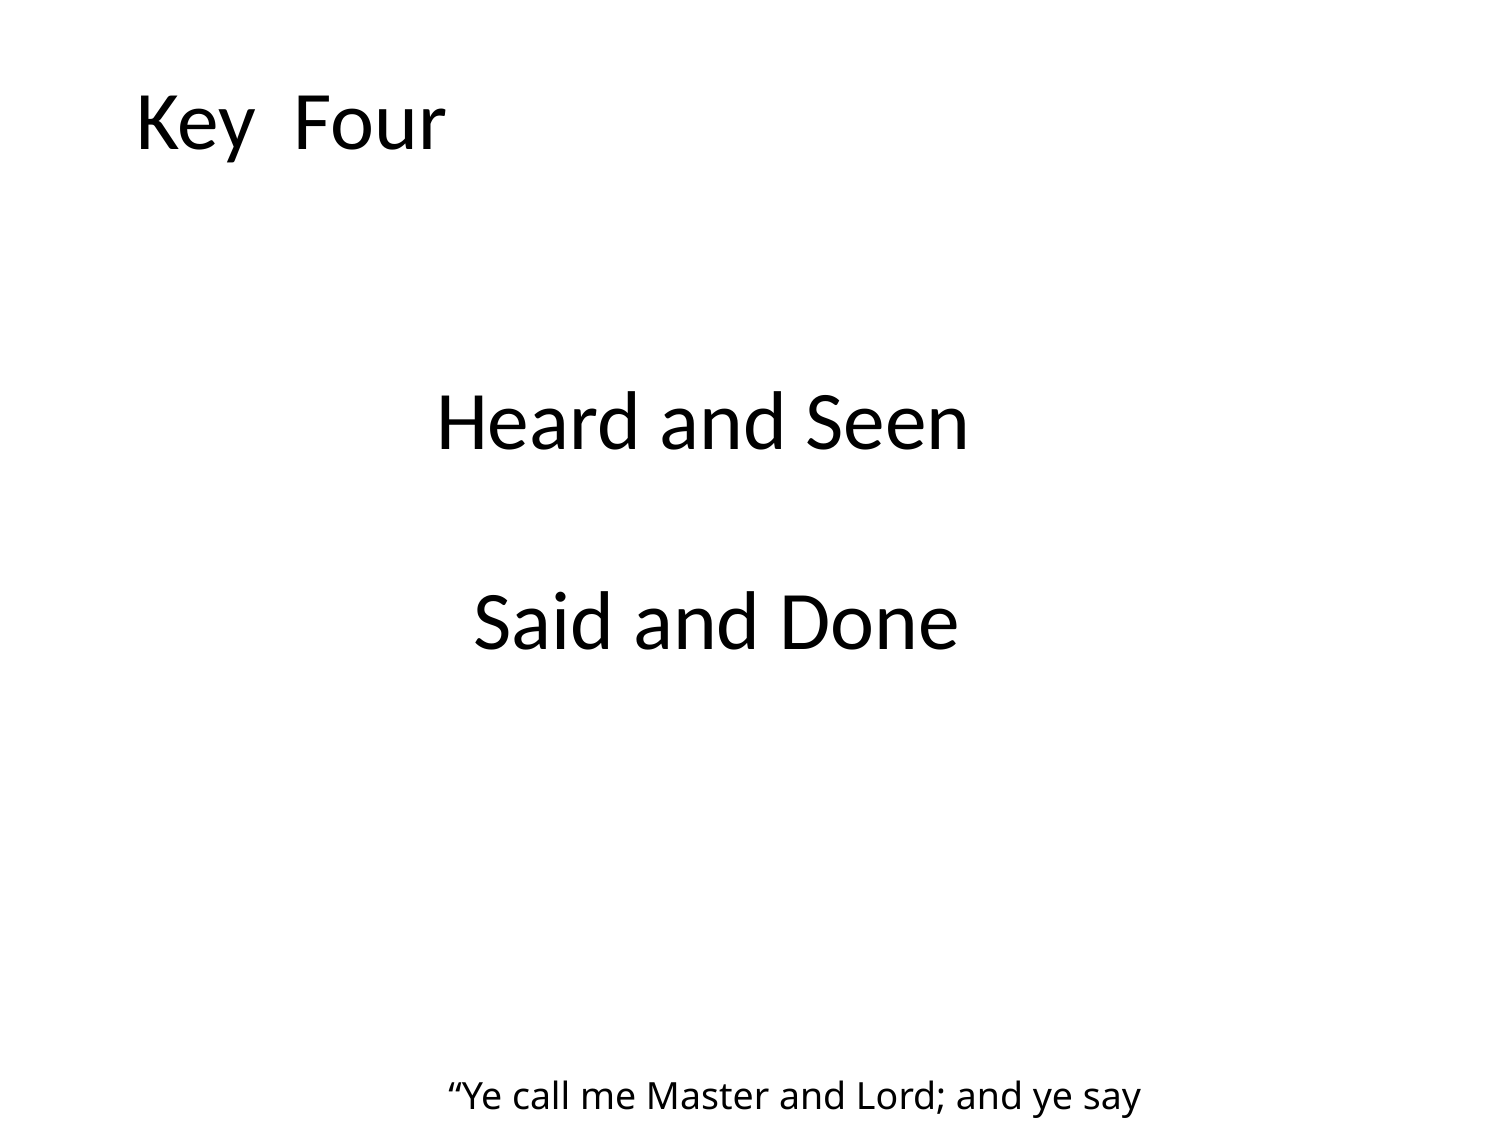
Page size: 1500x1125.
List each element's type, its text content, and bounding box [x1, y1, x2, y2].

text_box Key Four Heard and Seen Said and Done [121, 58, 986, 674]
